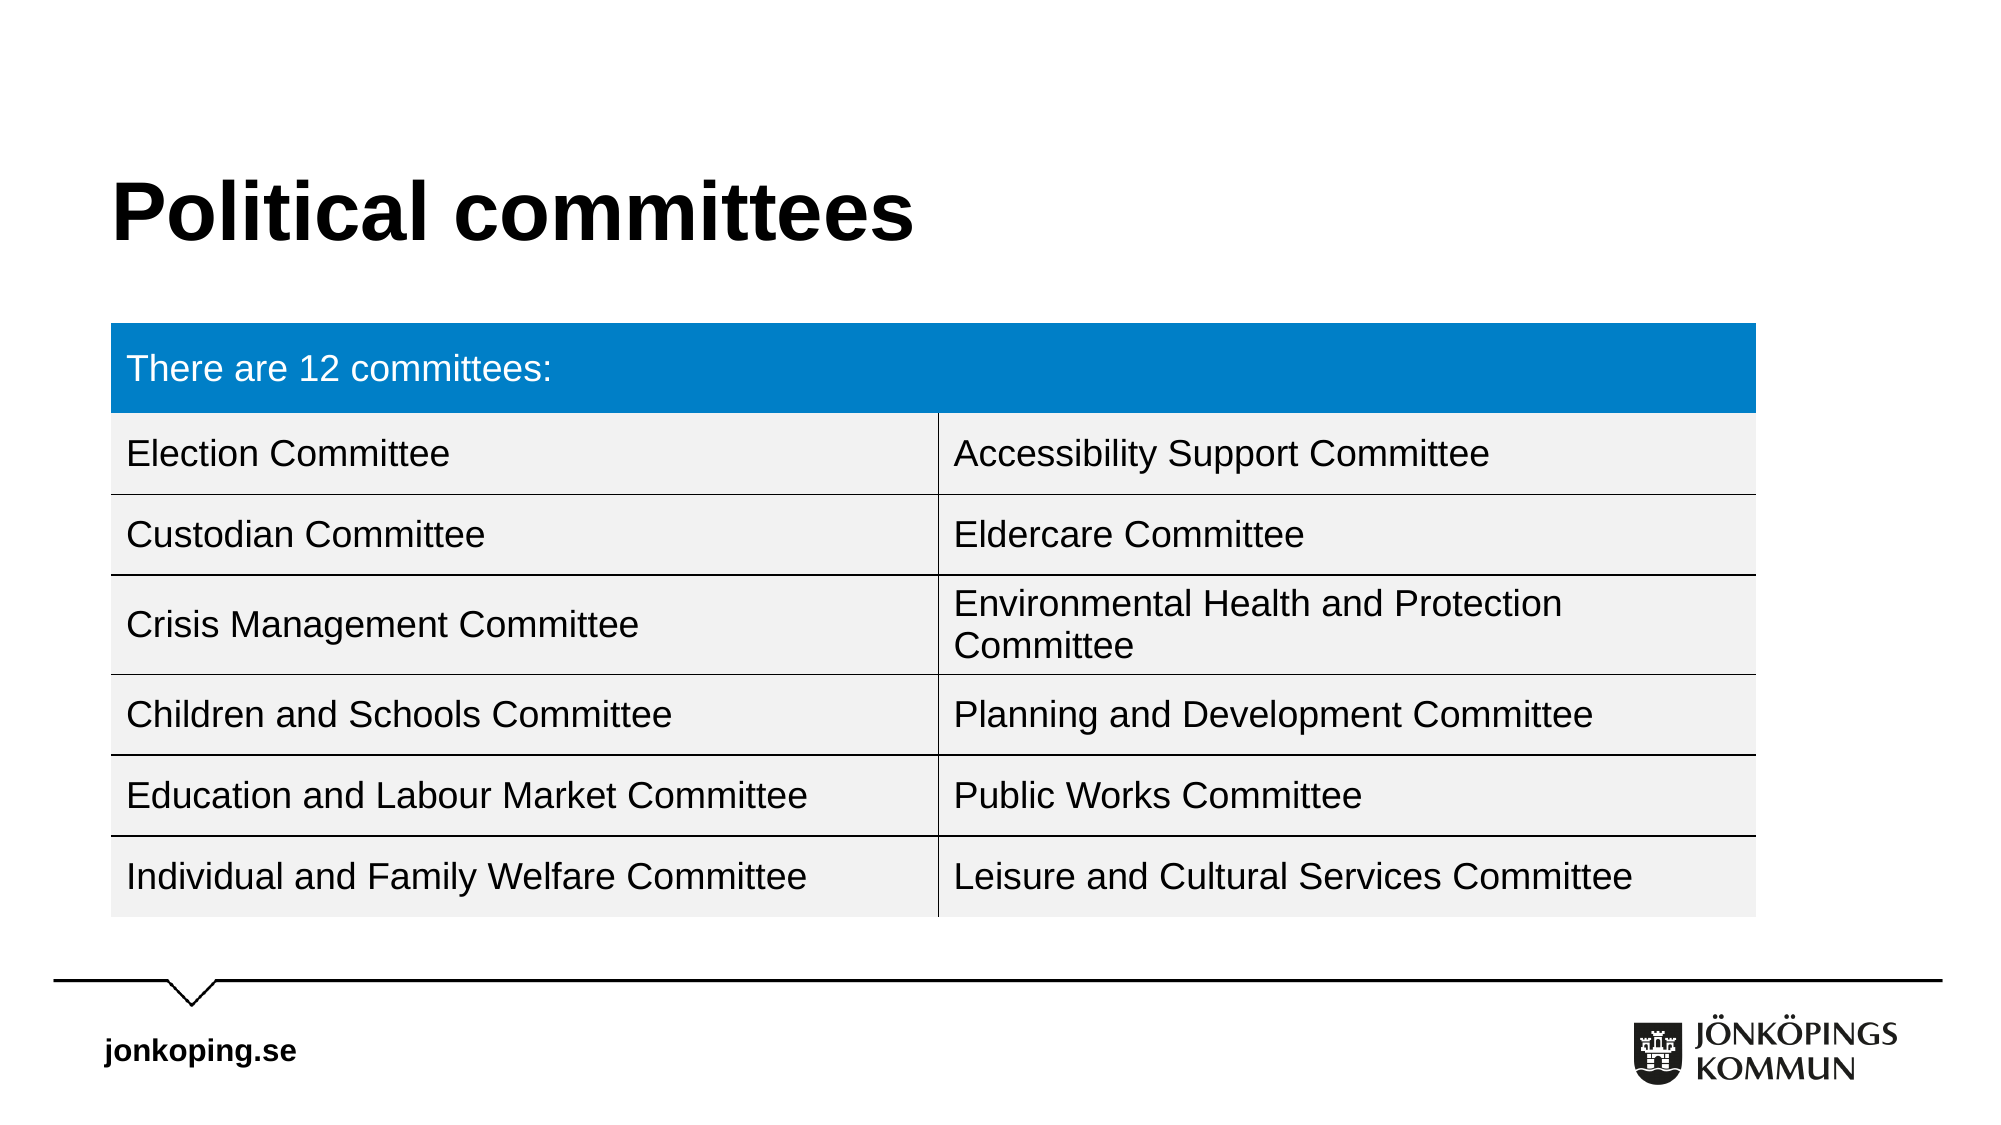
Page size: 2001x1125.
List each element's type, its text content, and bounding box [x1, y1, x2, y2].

table_cell Public Works Committee [939, 756, 1756, 835]
table_cell Crisis Management Committee [111, 576, 938, 674]
title Political committees [110, 75, 1887, 259]
table_cell Custodian Committee [111, 495, 938, 574]
table_cell Accessibility Support Committee [939, 413, 1756, 494]
table_cell Eldercare Committee [939, 495, 1756, 574]
table_header There are 12 committees: [111, 323, 1756, 413]
table_cell Leisure and Cultural Services Committee [939, 837, 1756, 917]
table_cell Planning and Development Committee [939, 675, 1756, 754]
table_cell Children and Schools Committee [111, 675, 938, 754]
table_cell Environmental Health and Protection Committee [939, 576, 1756, 674]
table_cell Election Committee [111, 413, 938, 494]
picture [1634, 1014, 1897, 1085]
picture [45, 979, 1950, 1007]
table_cell Education and Labour Market Committee [111, 756, 938, 835]
table_cell Individual and Family Welfare Committee [111, 837, 938, 917]
